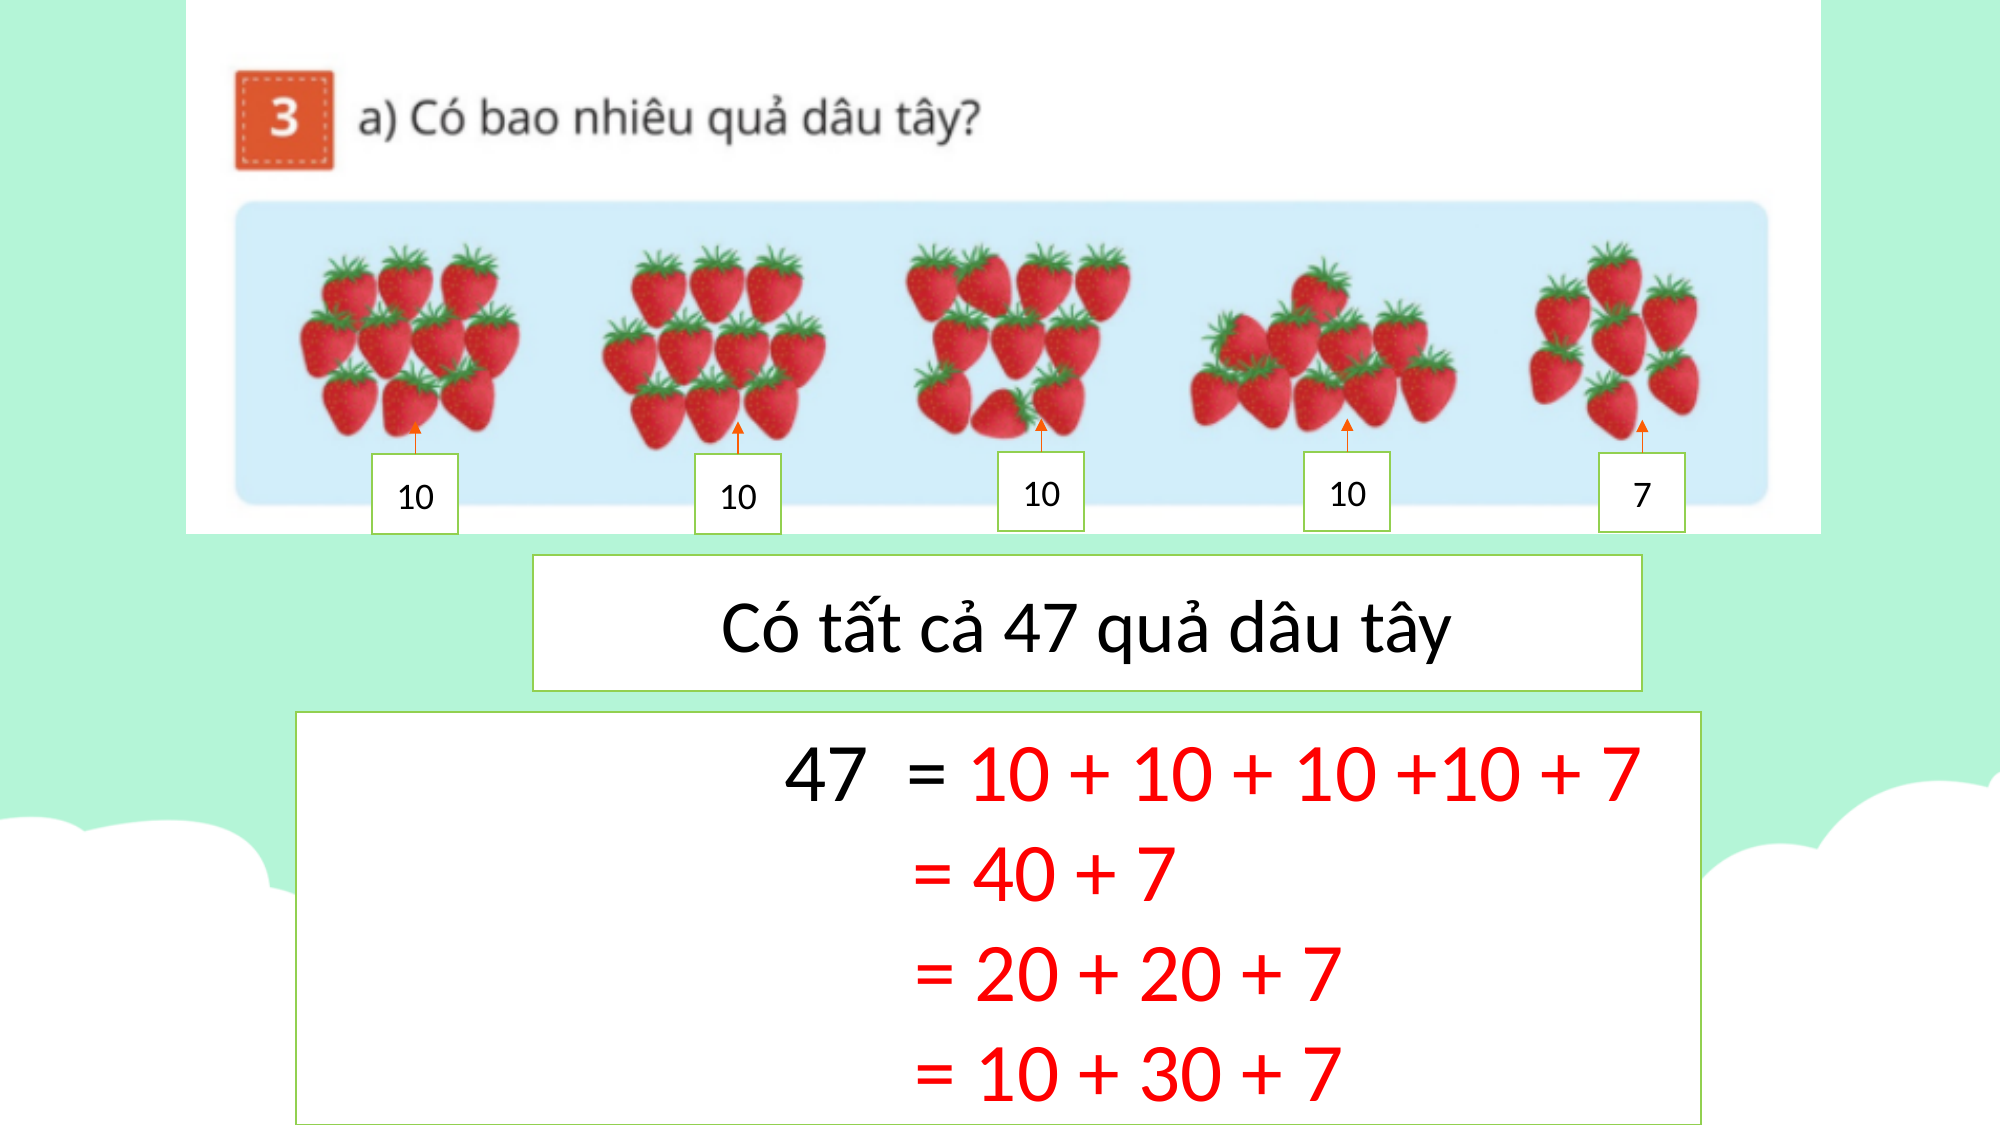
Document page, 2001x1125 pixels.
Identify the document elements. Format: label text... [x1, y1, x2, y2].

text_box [1599, 419, 1686, 533]
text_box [1304, 418, 1391, 532]
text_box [998, 418, 1085, 532]
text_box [372, 421, 459, 534]
text_box Có tất cả 47 quả dâu tây [532, 554, 1643, 692]
picture [0, 0, 2000, 1125]
text_box 47 = 10 + 10 + 10 +10 + 7 = 40 + 7 = 20 + 20 + 7 = 10 + 30 + 7 [295, 711, 1702, 1125]
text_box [694, 421, 782, 534]
